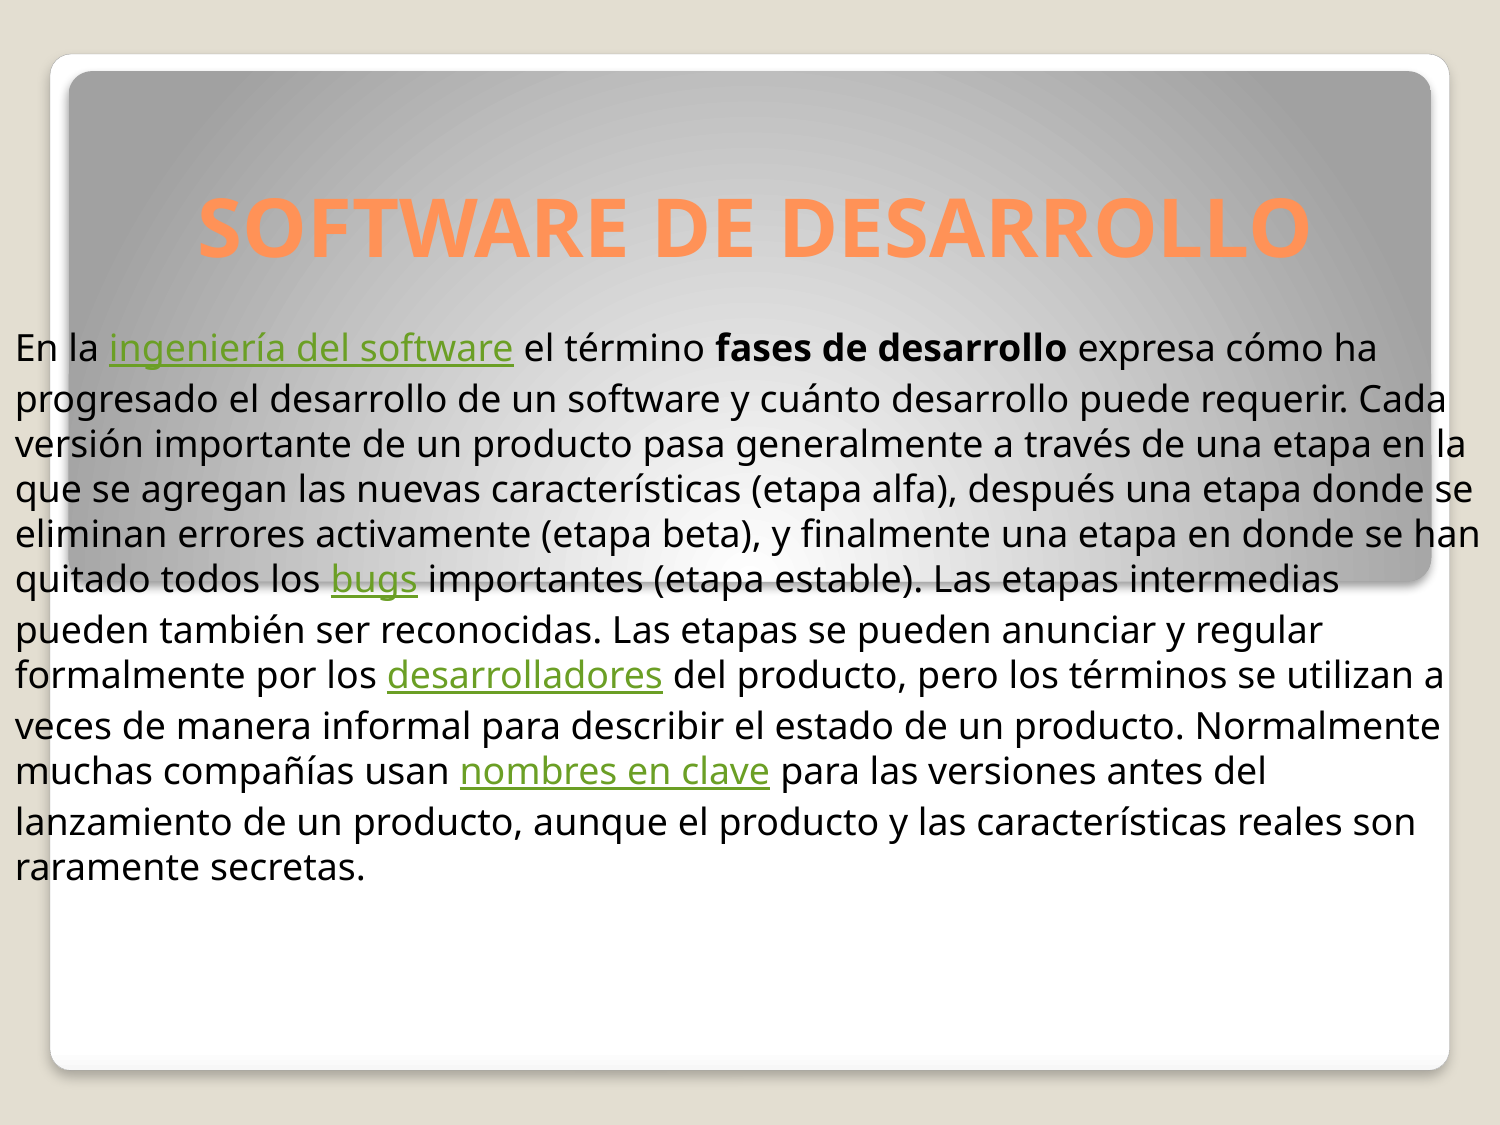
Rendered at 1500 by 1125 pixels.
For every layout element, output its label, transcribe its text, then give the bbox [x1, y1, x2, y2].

title SOFTWARE DE DESARROLLO [118, 93, 1394, 282]
text_box En la ingeniería del software el término fases de desarrollo expresa cómo ha progresado el desarrollo de un software y cuánto desarrollo puede requerir. Cada versión importante de un producto pasa generalmente a través de una etapa en la que se agregan las nuevas características (etapa alfa), después una etapa donde se eliminan errores activamente (etapa beta), y finalmente una etapa en donde se han quitado todos los bugs importantes (etapa estable). Las etapas intermedias pueden también ser reconocidas. Las etapas se pueden anunciar y regular formalmente por los desarrolladores del producto, pero los términos se utilizan a veces de manera informal para describir el estado de un producto. Normalmente muchas compañías usan nombres en clave para las versiones antes del lanzamiento de un producto, aunque el producto y las características reales son raramente secretas. [0, 316, 1500, 896]
